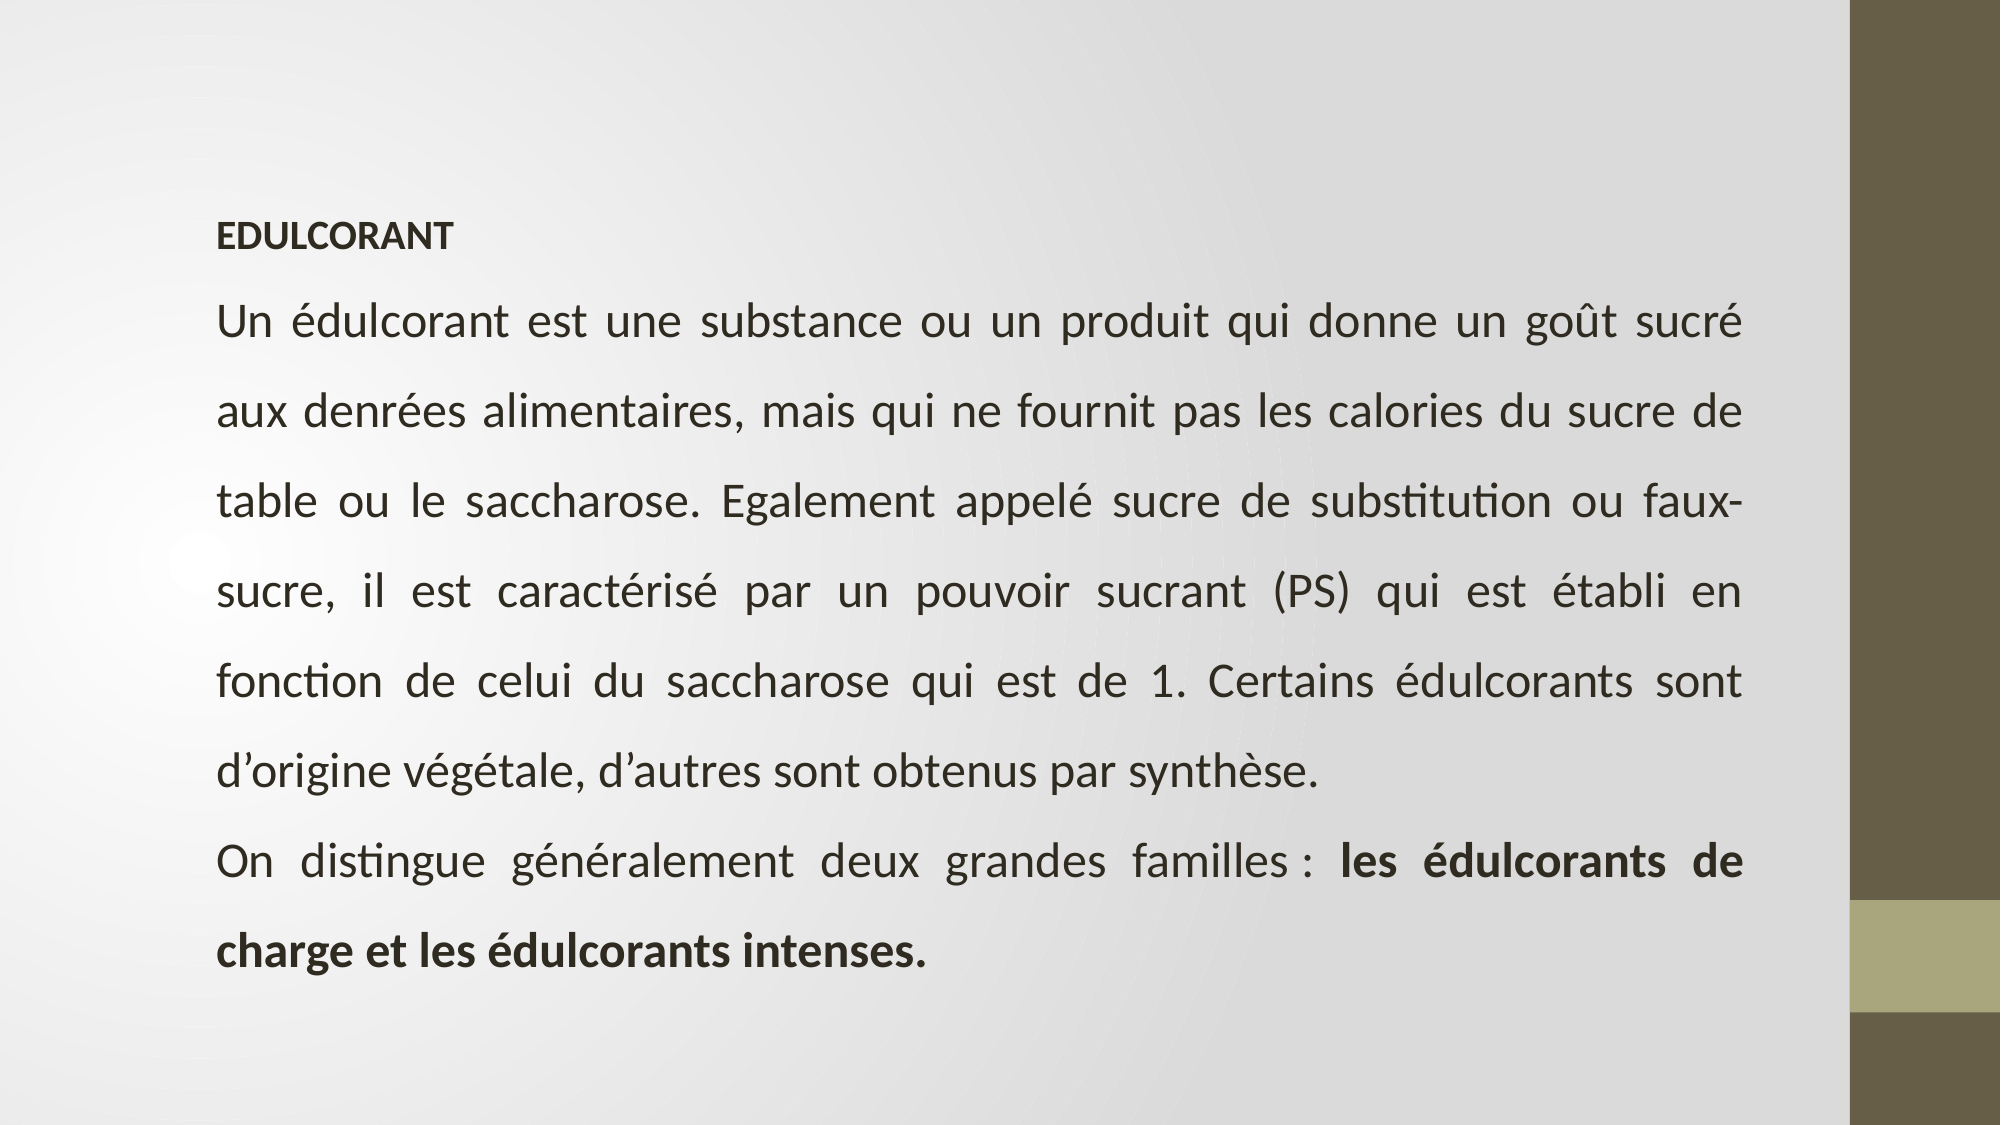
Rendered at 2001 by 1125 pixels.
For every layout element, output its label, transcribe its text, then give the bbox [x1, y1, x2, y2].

text_box EDULCORANT Un édulcorant est une substance ou un produit qui donne un goût sucré aux denrées alimentaires, mais qui ne fournit pas les calories du sucre de table ou le saccharose. Egalement appelé sucre de substitution ou faux-sucre, il est caractérisé par un pouvoir sucrant (PS) qui est établi en fonction de celui du saccharose qui est de 1. Certains édulcorants sont d’origine végétale, d’autres sont obtenus par synthèse. On distingue généralement deux grandes familles : les édulcorants de charge et les édulcorants intenses. [201, 175, 1760, 986]
